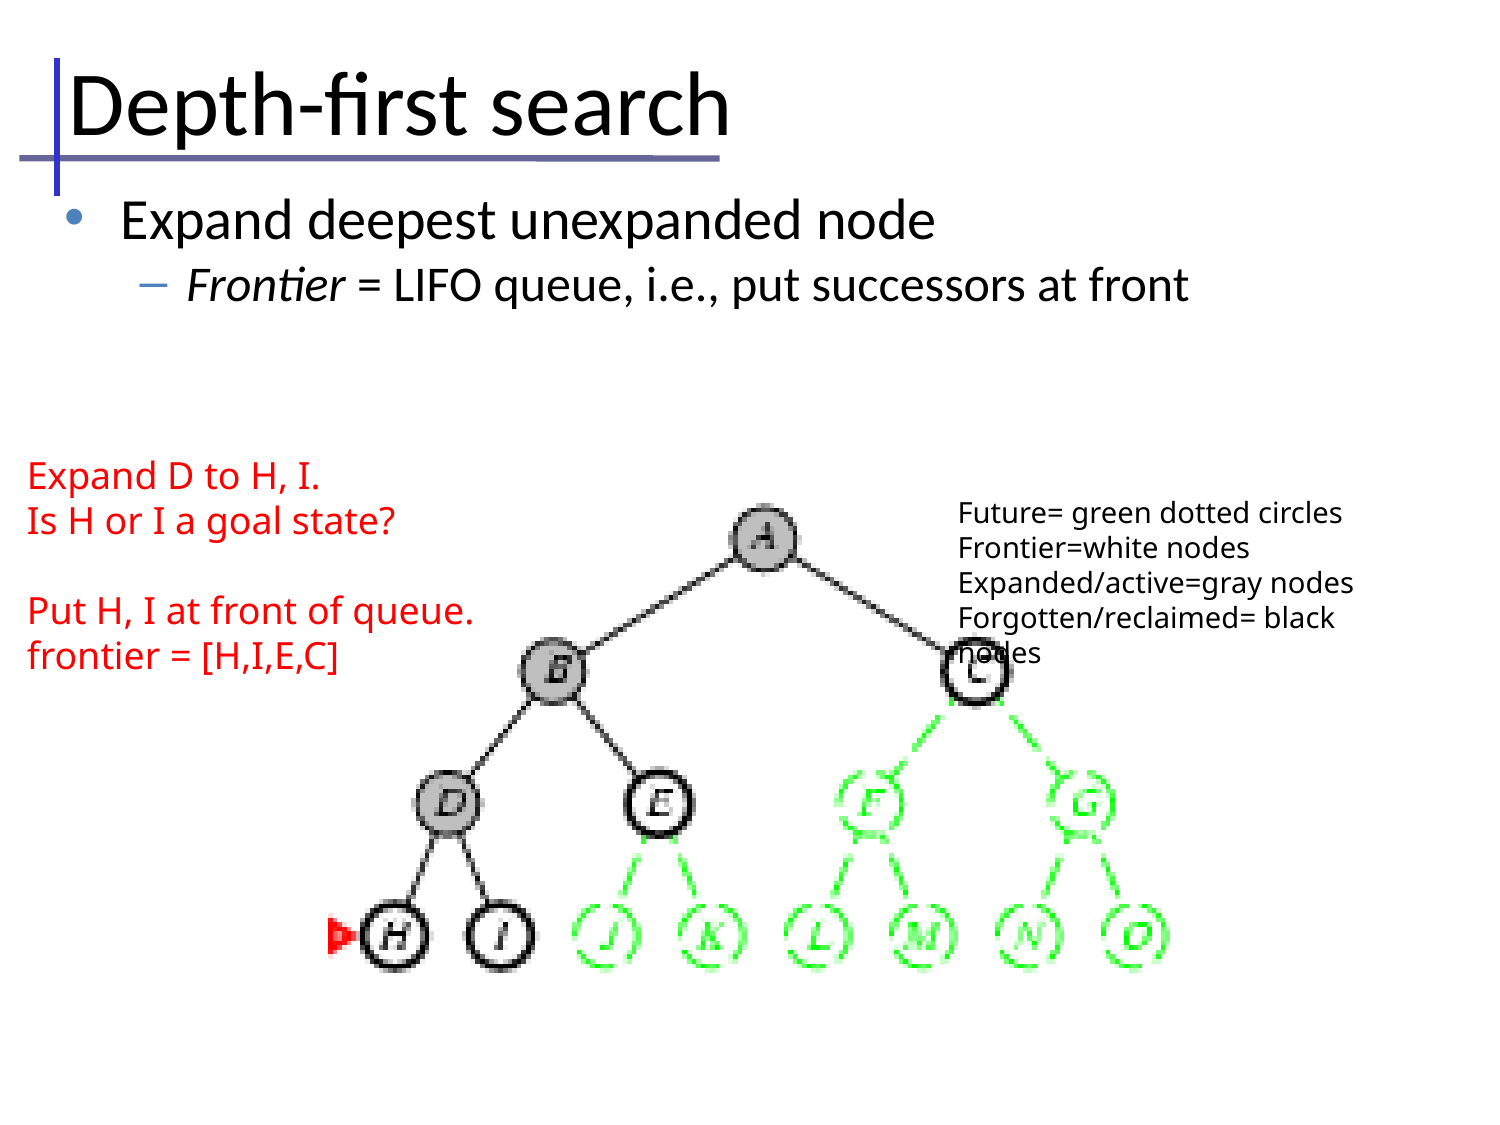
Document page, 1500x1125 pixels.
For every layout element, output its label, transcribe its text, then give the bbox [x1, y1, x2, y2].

text_box Expand D to H, I. Is H or I a goal state? Put H, I at front of queue. frontier = [H,I,E,C] [19, 444, 483, 685]
text_box Future= green dotted circles Frontier=white nodes Expanded/active=gray nodes Forgotten/reclaimed= black nodes [950, 487, 1425, 677]
list Expand deepest unexpanded node Frontier = LIFO queue, i.e., put successors at front [56, 173, 1483, 1049]
title Depth-first search [60, 14, 1400, 173]
picture [324, 499, 1176, 979]
